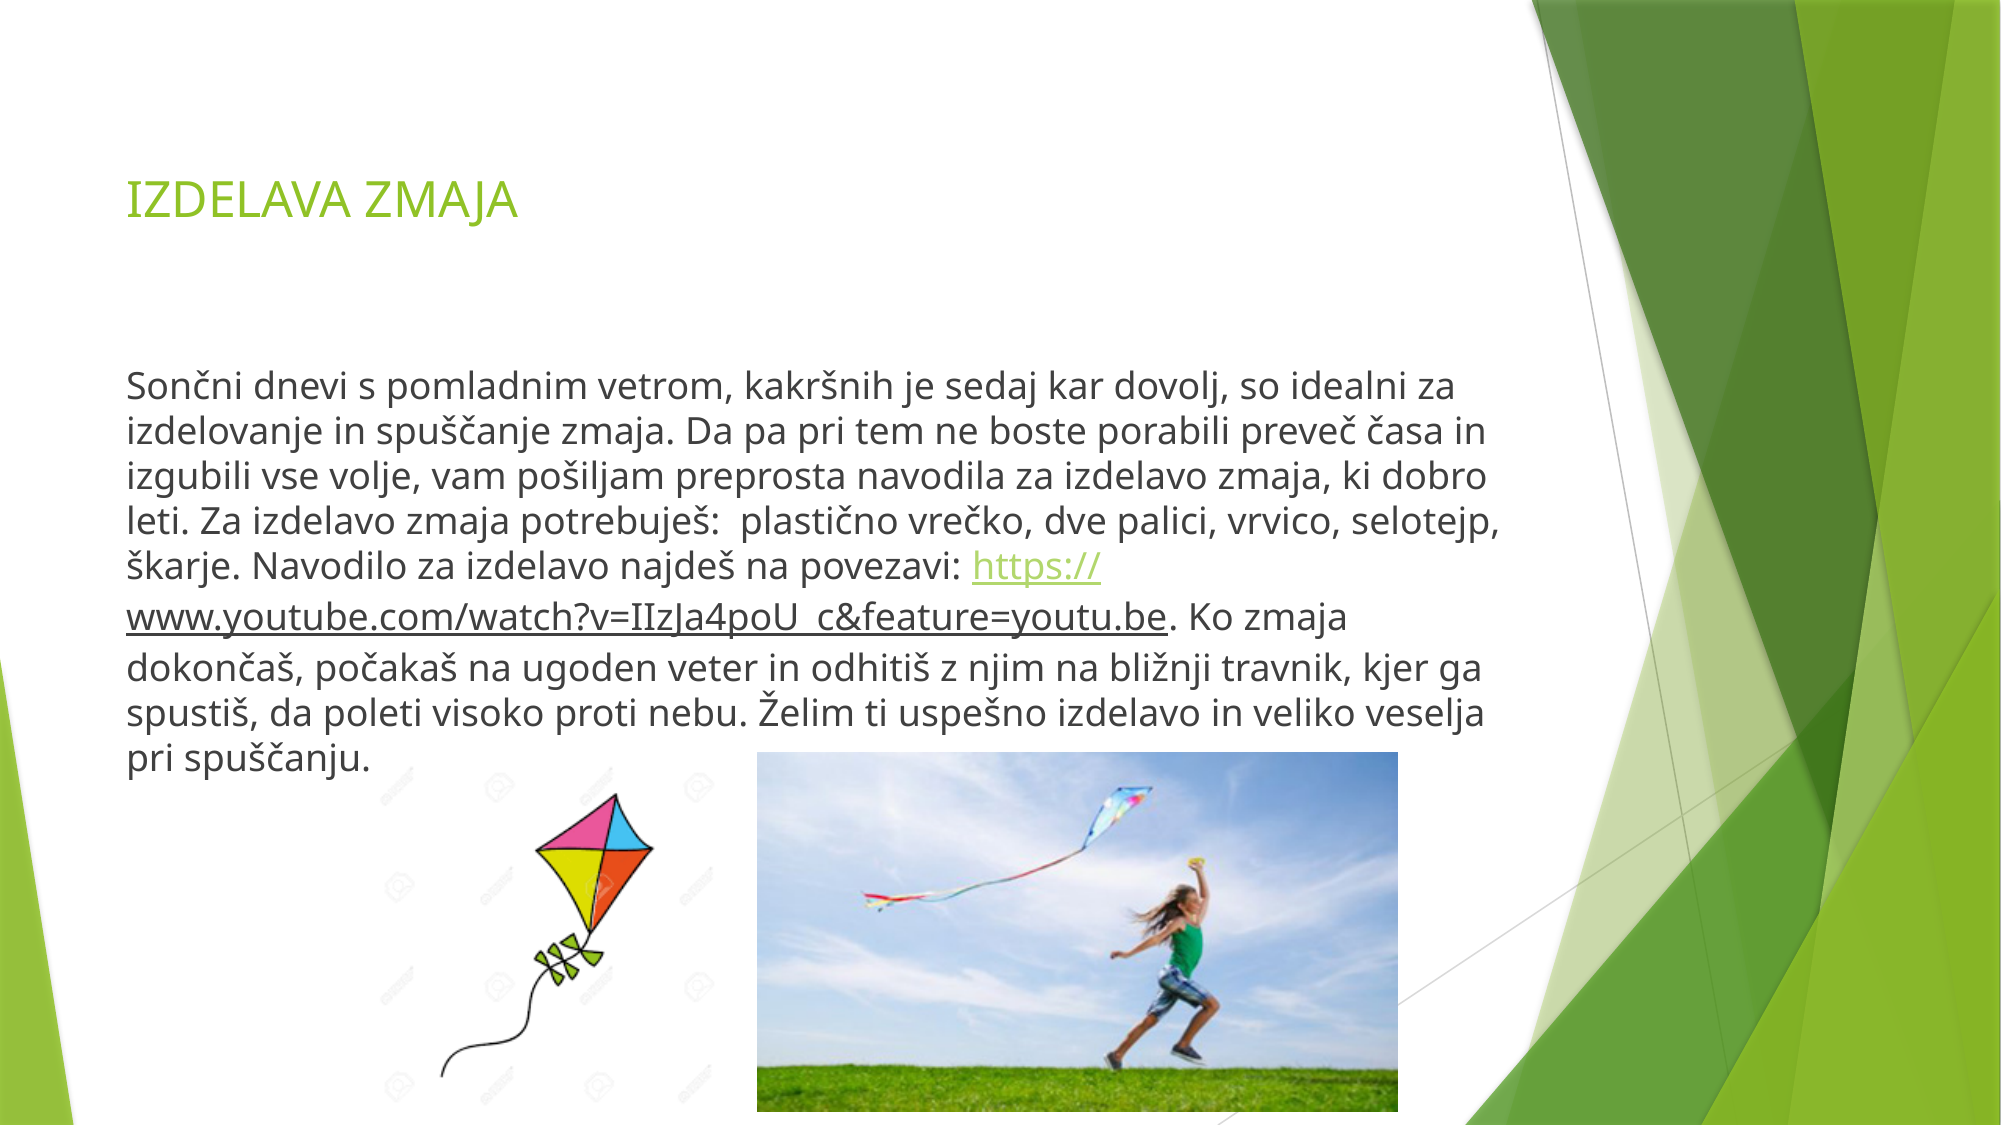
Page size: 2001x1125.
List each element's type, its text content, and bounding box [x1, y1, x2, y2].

picture [370, 759, 724, 1113]
title IZDELAVA ZMAJA [111, 99, 1522, 317]
picture [756, 751, 1399, 1113]
list Sončni dnevi s pomladnim vetrom, kakršnih je sedaj kar dovolj, so idealni za izdelovanje in spuščanje zmaja. Da pa pri tem ne boste porabili preveč časa in izgubili vse volje, vam pošiljam preprosta navodila za izdelavo zmaja, ki dobro leti. Za izdelavo zmaja potrebuješ: plastično vrečko, dve palici, vrvico, selotejp, škarje. Navodilo za izdelavo najdeš na povezavi: https://www.youtube.com/watch?v=IIzJa4poU_c&feature=youtu.be. Ko zmaja dokončaš, počakaš na ugoden veter in odhitiš z njim na bližnji travnik, kjer ga spustiš, da poleti visoko proti nebu. Želim ti uspešno izdelavo in veliko veselja pri spuščanju. [111, 354, 1522, 992]
